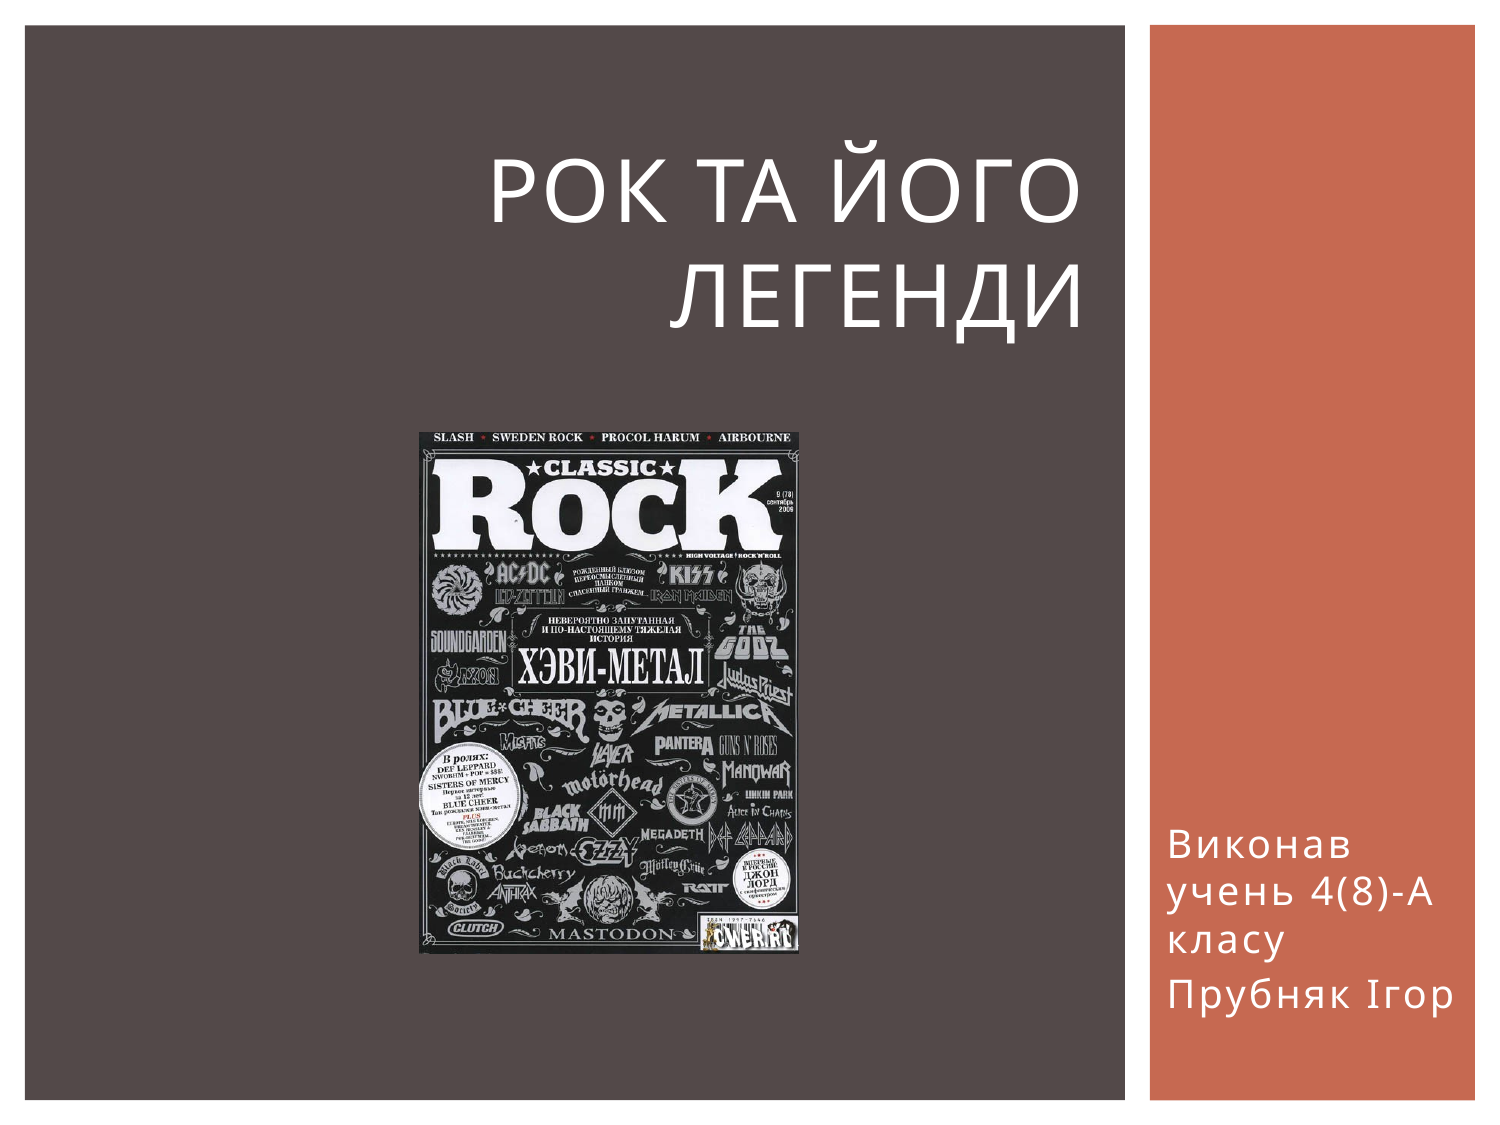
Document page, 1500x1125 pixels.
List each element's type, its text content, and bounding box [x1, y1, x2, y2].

subtitle Виконав учень 4(8)-А класу Прубняк Ігор [1151, 767, 1477, 1068]
picture [418, 432, 799, 955]
title Рок та його легенди [64, 90, 1103, 390]
